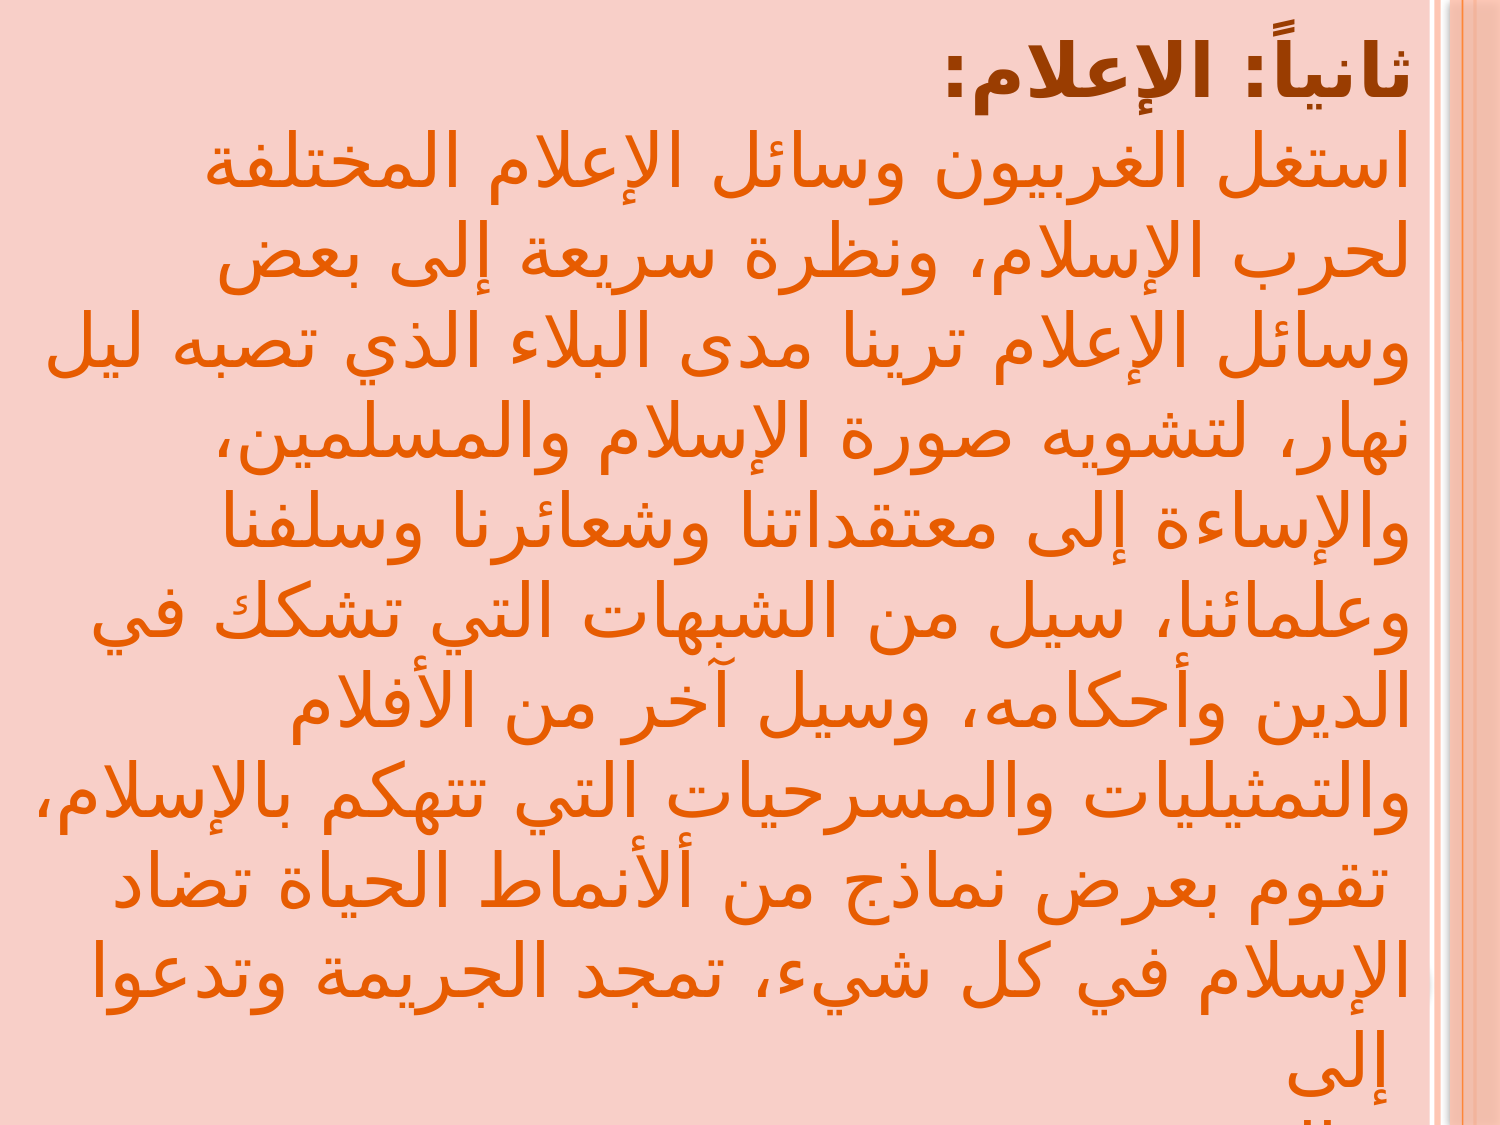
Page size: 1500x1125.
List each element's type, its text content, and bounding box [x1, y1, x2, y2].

text_box ثانياً: الإعلام: استغل الغربيون وسائل الإعلام المختلفة لحرب الإسلام، ونظرة سريعة إلى بعض وسائل الإعلام ترينا مدى البلاء الذي تصبه ليل نهار، لتشويه صورة الإسلام والمسلمين، والإساءة إلى معتقداتنا وشعائرنا وسلفنا وعلمائنا، سيل من الشبهات التي تشكك في الدين وأحكامه، وسيل آخر من الأفلام والتمثيليات والمسرحيات التي تتهكم بالإسلام، تقوم بعرض نماذج من ألأنماط الحياة تضاد الإسلام في كل شيء، تمجد الجريمة وتدعوا إلى والفجور. [0, 0, 1430, 1125]
